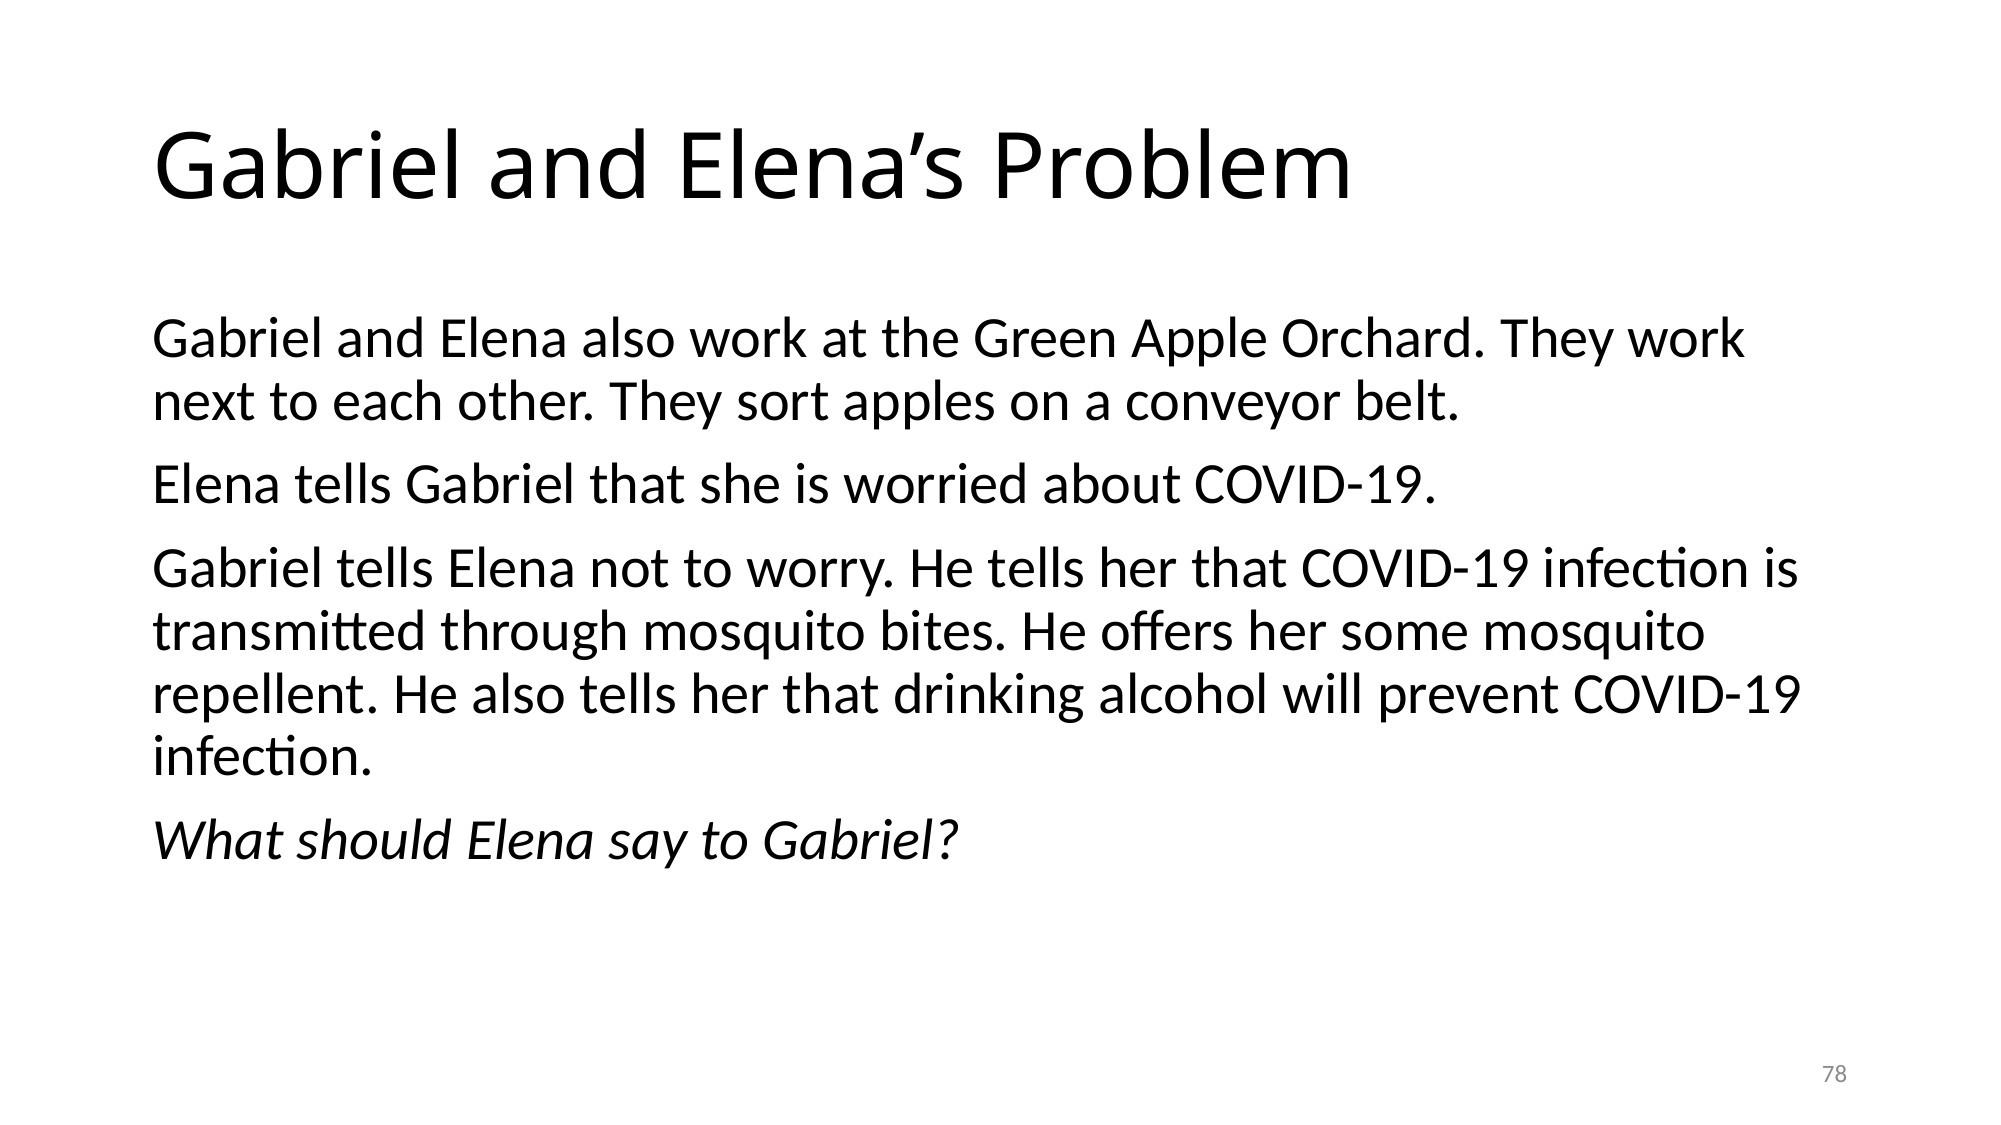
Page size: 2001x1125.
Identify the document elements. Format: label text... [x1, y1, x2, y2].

title Gabriel and Elena’s Problem [137, 59, 1863, 278]
slide_number 78 [1412, 1042, 1863, 1103]
list Gabriel and Elena also work at the Green Apple Orchard. They work next to each other. They sort apples on a conveyor belt. Elena tells Gabriel that she is worried about COVID-19. Gabriel tells Elena not to worry. He tells her that COVID-19 infection is transmitted through mosquito bites. He offers her some mosquito repellent. He also tells her that drinking alcohol will prevent COVID-19 infection. What should Elena say to Gabriel? [137, 299, 1863, 1014]
